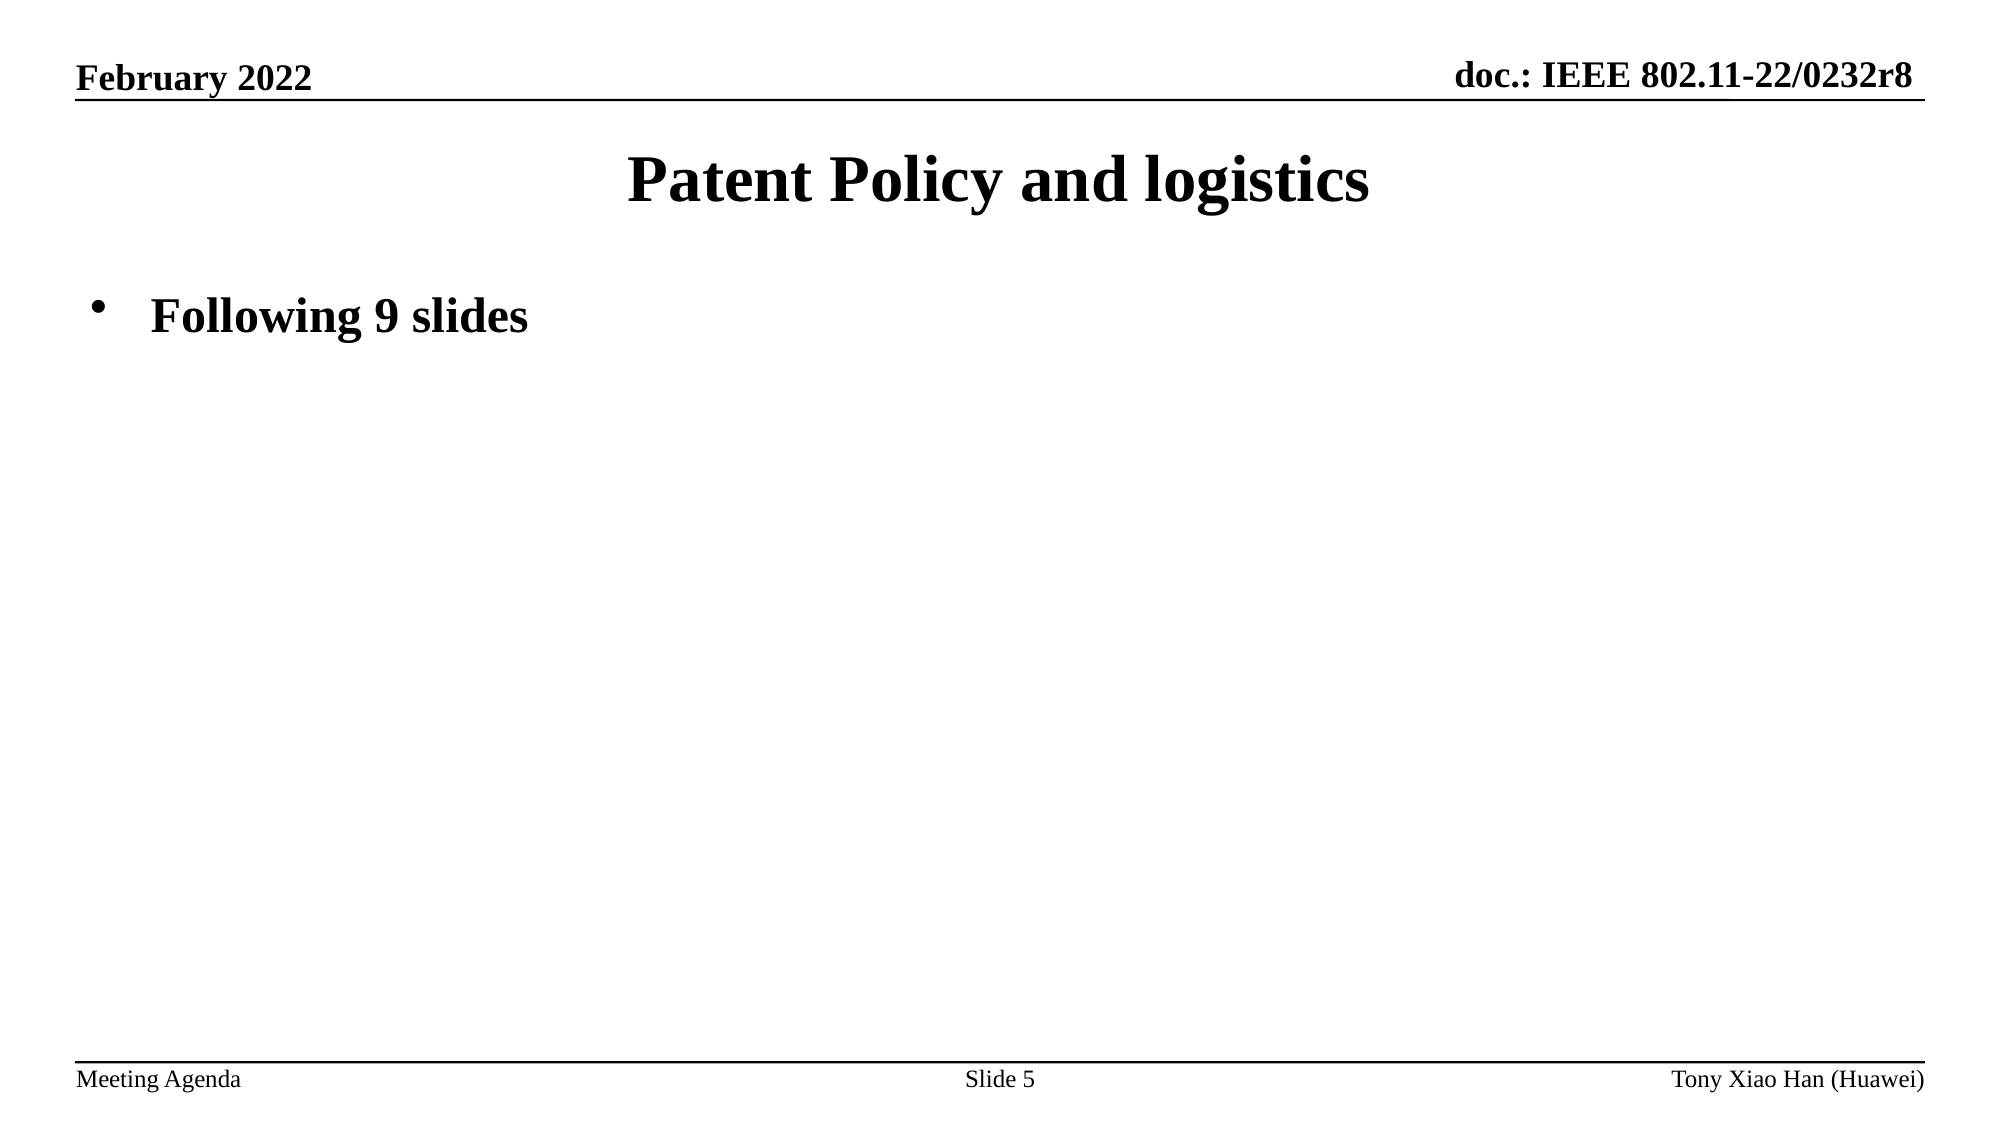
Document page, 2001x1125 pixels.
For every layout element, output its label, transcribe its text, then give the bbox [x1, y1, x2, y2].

text_box Following 9 slides [75, 274, 1925, 950]
text_box Patent Policy and logistics [362, 87, 1638, 263]
